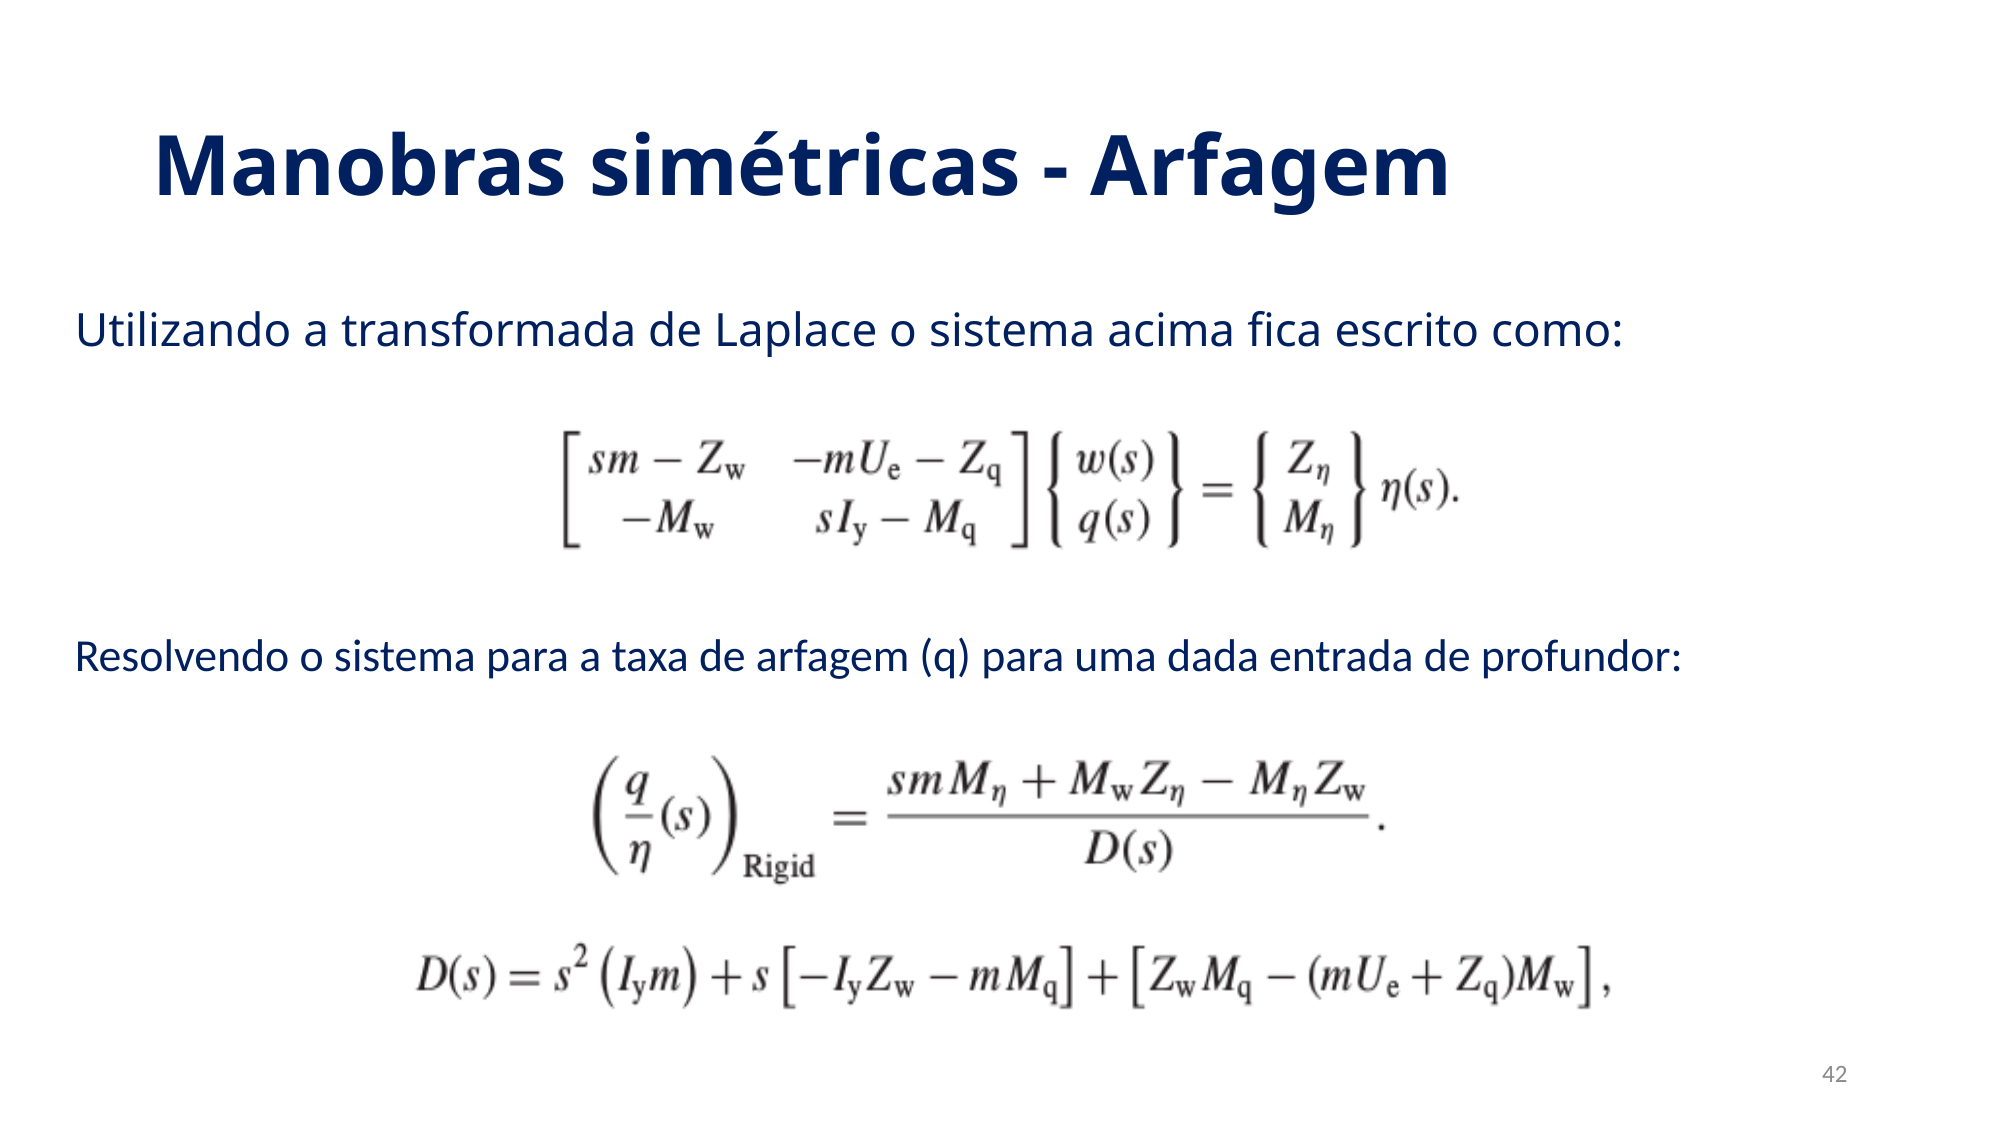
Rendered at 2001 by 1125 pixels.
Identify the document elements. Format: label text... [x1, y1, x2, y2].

text_box Utilizando a transformada de Laplace o sistema acima fica escrito como: [59, 299, 1860, 440]
text_box Resolvendo o sistema para a taxa de arfagem (q) para uma dada entrada de profundor: [59, 624, 1860, 815]
picture [524, 412, 1486, 571]
picture [569, 734, 1397, 901]
text_box <number> [1412, 1042, 1863, 1103]
text_box Manobras simétricas - Arfagem [137, 59, 1863, 278]
picture [389, 914, 1626, 1036]
